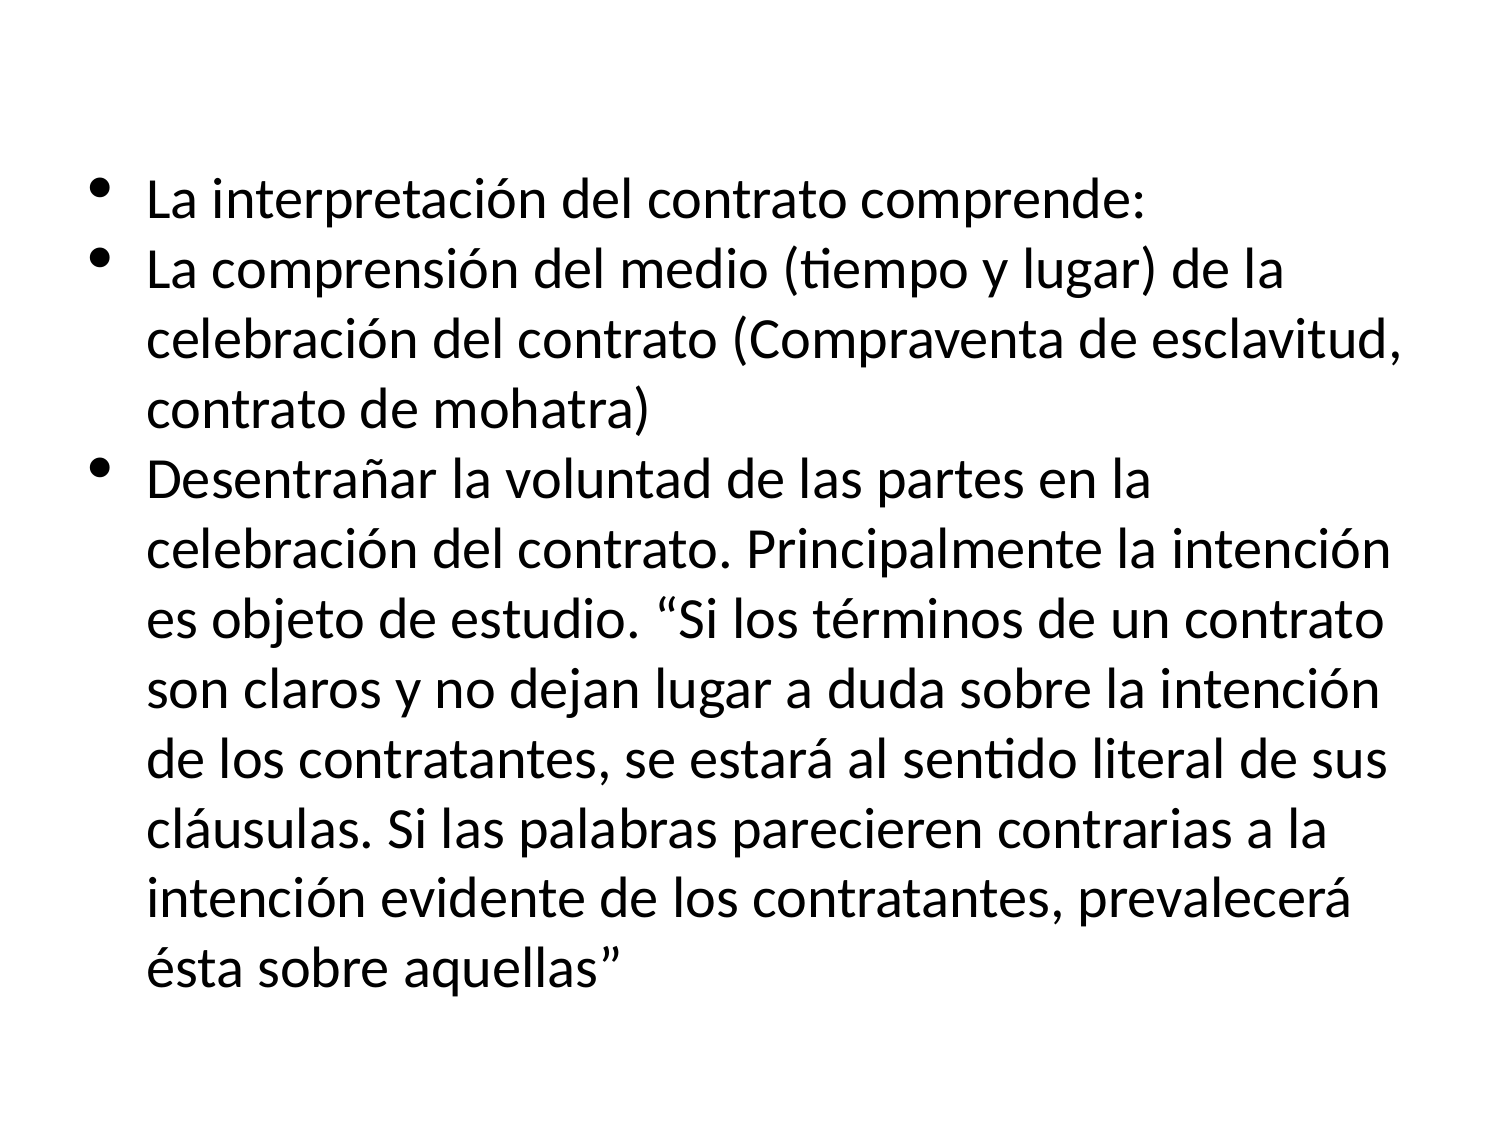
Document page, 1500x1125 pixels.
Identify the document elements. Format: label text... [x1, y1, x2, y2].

list La interpretación del contrato comprende: La comprensión del medio (tiempo y lugar) de la celebración del contrato (Compraventa de esclavitud, contrato de mohatra) Desentrañar la voluntad de las partes en la celebración del contrato. Principalmente la intención es objeto de estudio. “Si los términos de un contrato son claros y no dejan lugar a duda sobre la intención de los contratantes, se estará al sentido literal de sus cláusulas. Si las palabras parecieren contrarias a la intención evidente de los contratantes, prevalecerá ésta sobre aquellas” [75, 152, 1425, 1013]
